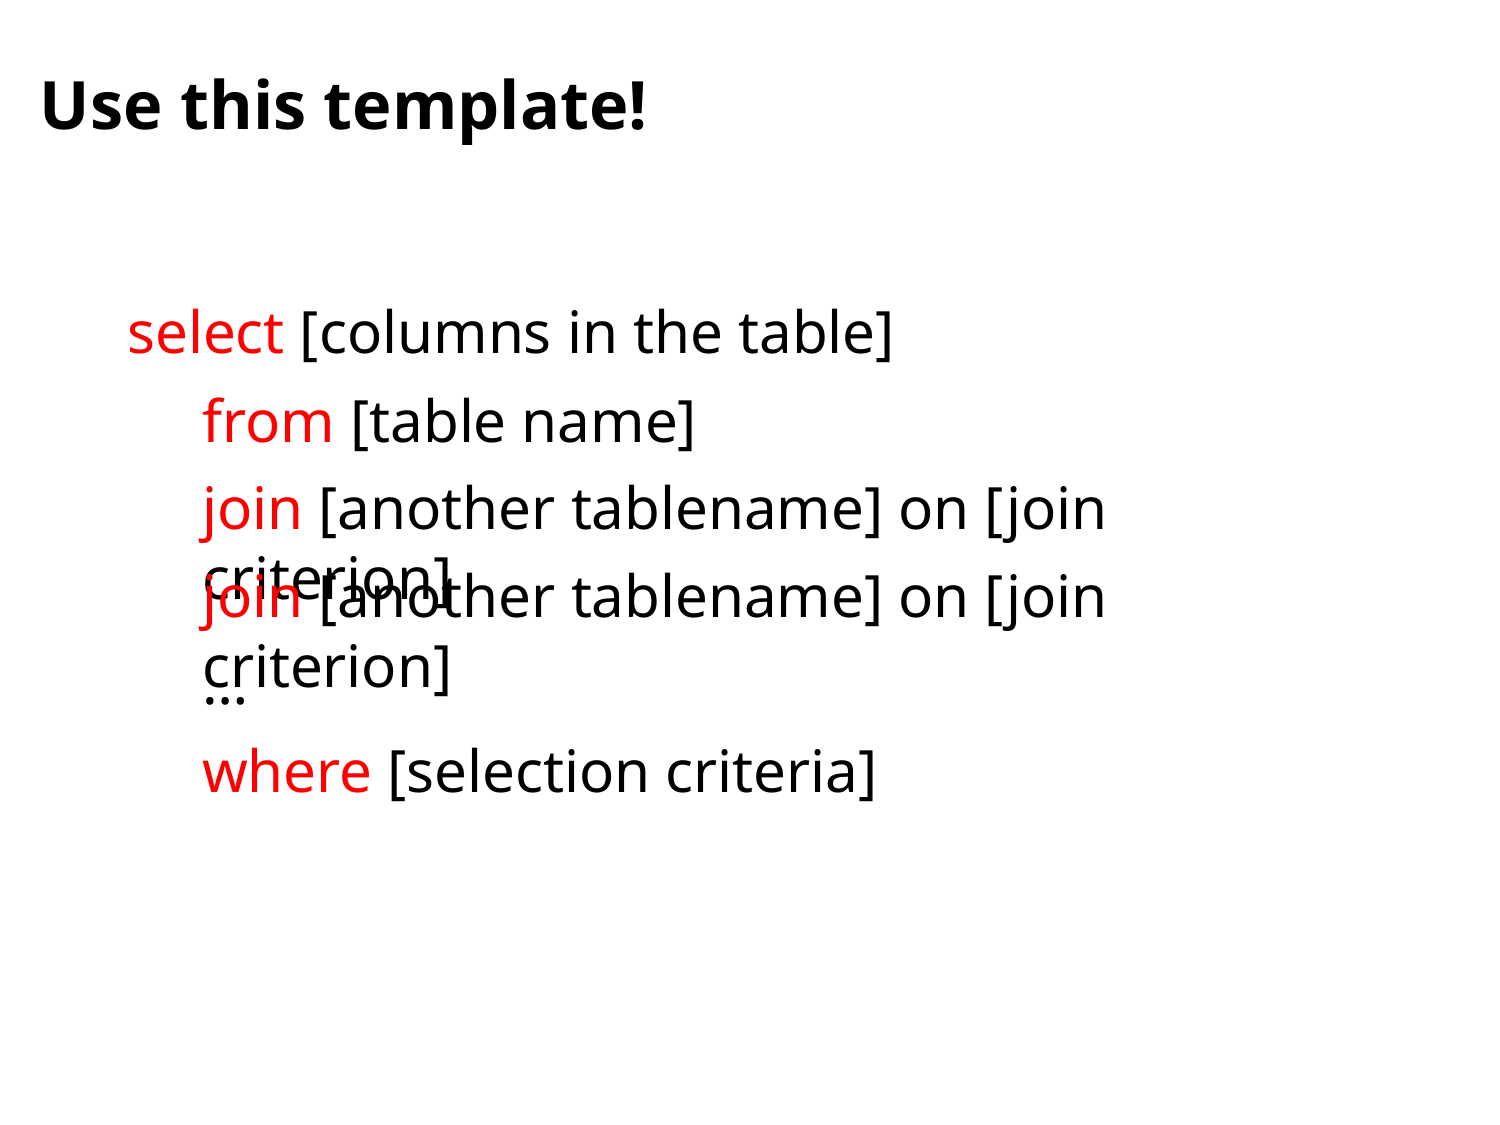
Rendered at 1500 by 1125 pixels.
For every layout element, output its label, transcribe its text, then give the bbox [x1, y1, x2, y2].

text_box where [selection criteria] [187, 726, 1363, 812]
text_box … [187, 639, 1363, 724]
text_box select [columns in the table] [112, 287, 925, 373]
text_box from [table name] [187, 376, 1000, 462]
text_box join [another tablename] on [join criterion] [187, 551, 1363, 639]
text_box join [another tablename] on [join criterion] [187, 464, 1363, 551]
title Use this template! [24, 18, 1451, 188]
